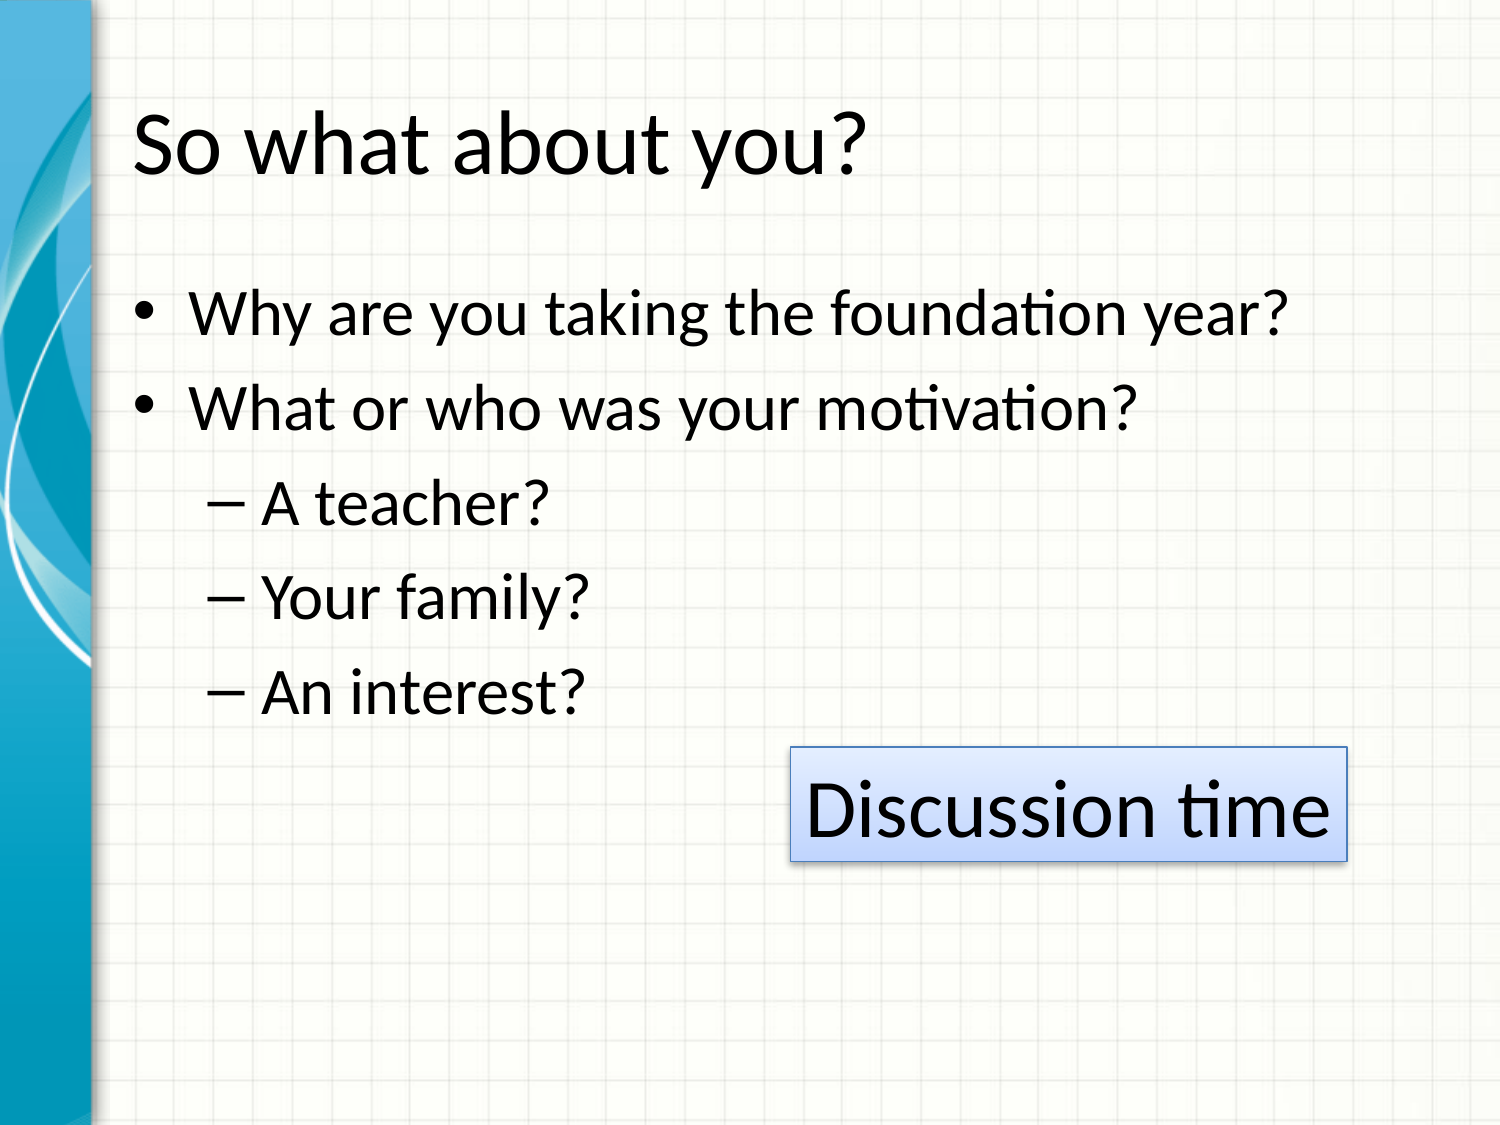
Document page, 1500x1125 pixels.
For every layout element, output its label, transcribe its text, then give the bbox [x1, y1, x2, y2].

text_box Discussion time [790, 746, 1348, 862]
list Why are you taking the foundation year? What or who was your motivation? A teacher? Your family? An interest? [124, 261, 1451, 968]
title So what about you? [124, 43, 1451, 233]
picture [0, 0, 1500, 1125]
